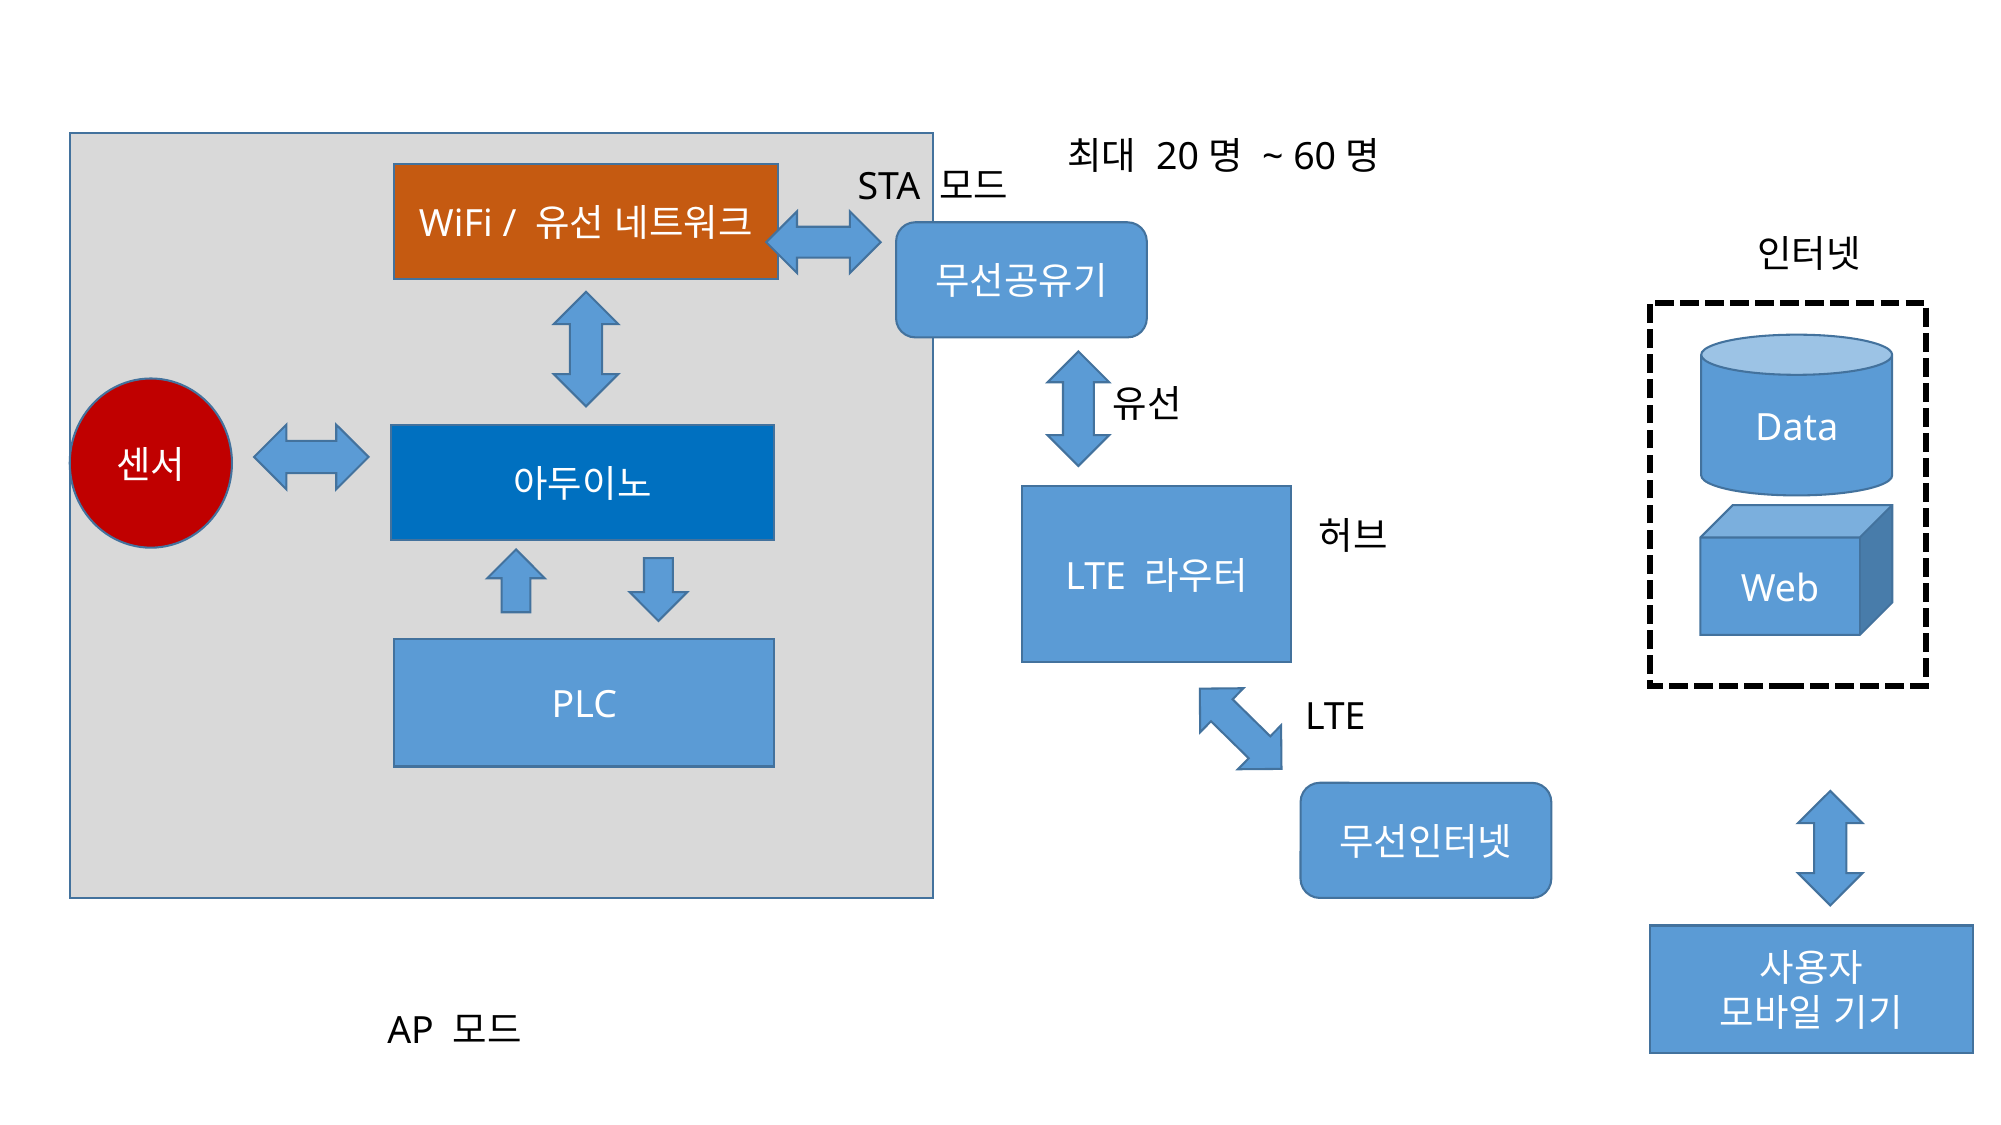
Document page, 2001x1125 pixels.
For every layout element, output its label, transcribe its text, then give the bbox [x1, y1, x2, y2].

text_box 인터넷 [1742, 222, 1876, 282]
text_box 무선공유기 [895, 221, 1148, 339]
text_box 유선 [1097, 372, 1197, 433]
text_box 사용자 모바일 기기 [1649, 924, 1974, 1054]
text_box 허브 [1304, 505, 1403, 565]
text_box PLC [393, 638, 775, 768]
text_box [551, 290, 621, 408]
text_box [1649, 302, 1927, 687]
text_box [484, 547, 548, 614]
text_box STA 모드 [842, 154, 1024, 215]
text_box 센서 [68, 377, 234, 549]
text_box LTE 라우터 [1021, 485, 1292, 663]
text_box LTE [1290, 684, 1381, 745]
text_box 무선인터넷 [1299, 781, 1553, 899]
text_box WiFi / 유선 네트워크 [393, 163, 779, 280]
text_box [1795, 789, 1866, 907]
text_box [764, 208, 883, 276]
text_box [627, 557, 690, 623]
text_box [252, 422, 371, 492]
text_box AP 모드 [372, 998, 537, 1059]
text_box [69, 132, 934, 899]
text_box [1198, 687, 1283, 771]
text_box 최대 20명 ~ 60명 [1052, 124, 1395, 185]
text_box [1045, 349, 1112, 468]
text_box 아두이노 [390, 424, 775, 541]
